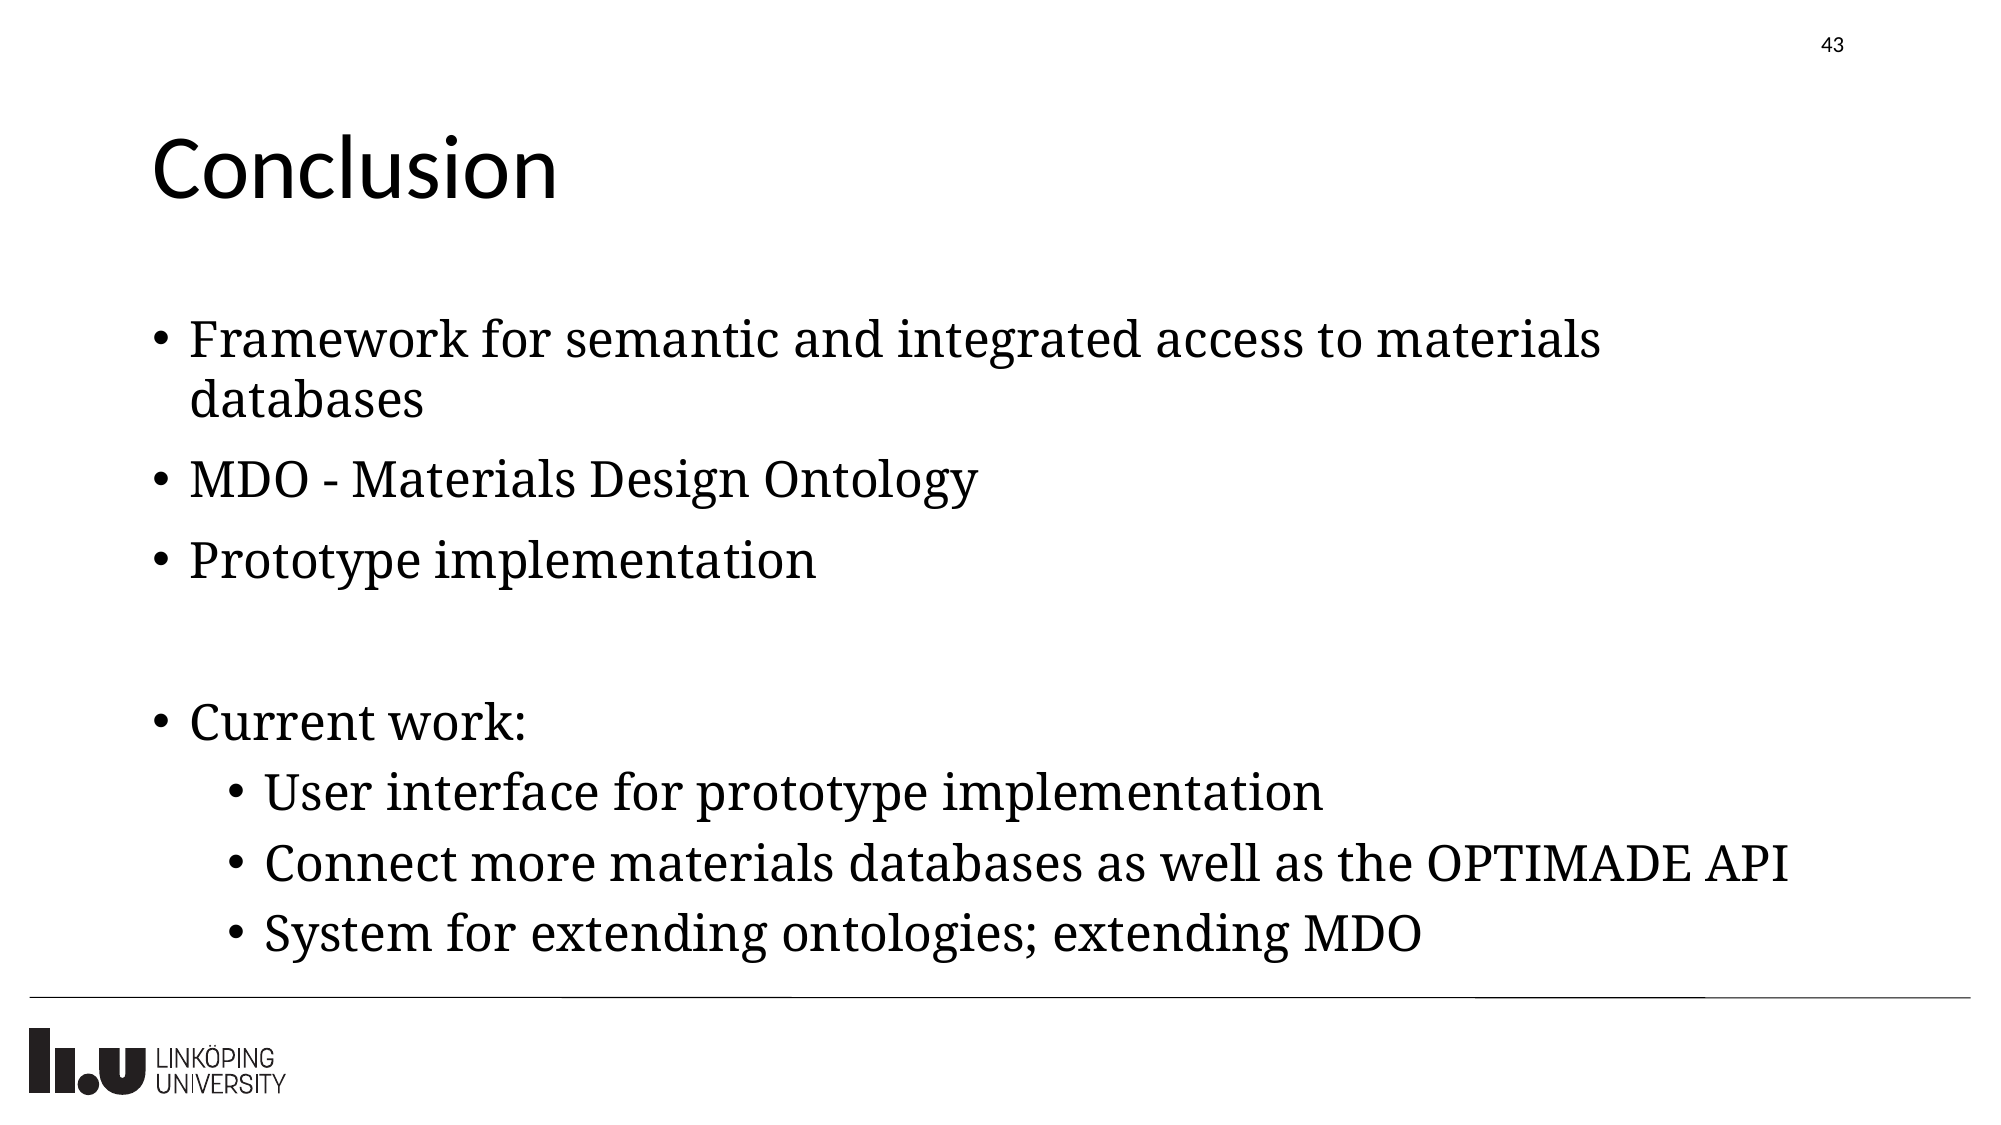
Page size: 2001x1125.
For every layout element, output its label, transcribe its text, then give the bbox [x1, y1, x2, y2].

slide_number 43 [1773, 0, 1845, 59]
list Framework for semantic and integrated access to materials databases MDO - Materials Design Ontology Prototype implementation Current work: User interface for prototype implementation Connect more materials databases as well as the OPTIMADE API System for extending ontologies; extending MDO [137, 299, 1863, 998]
title Conclusion [137, 59, 1863, 278]
